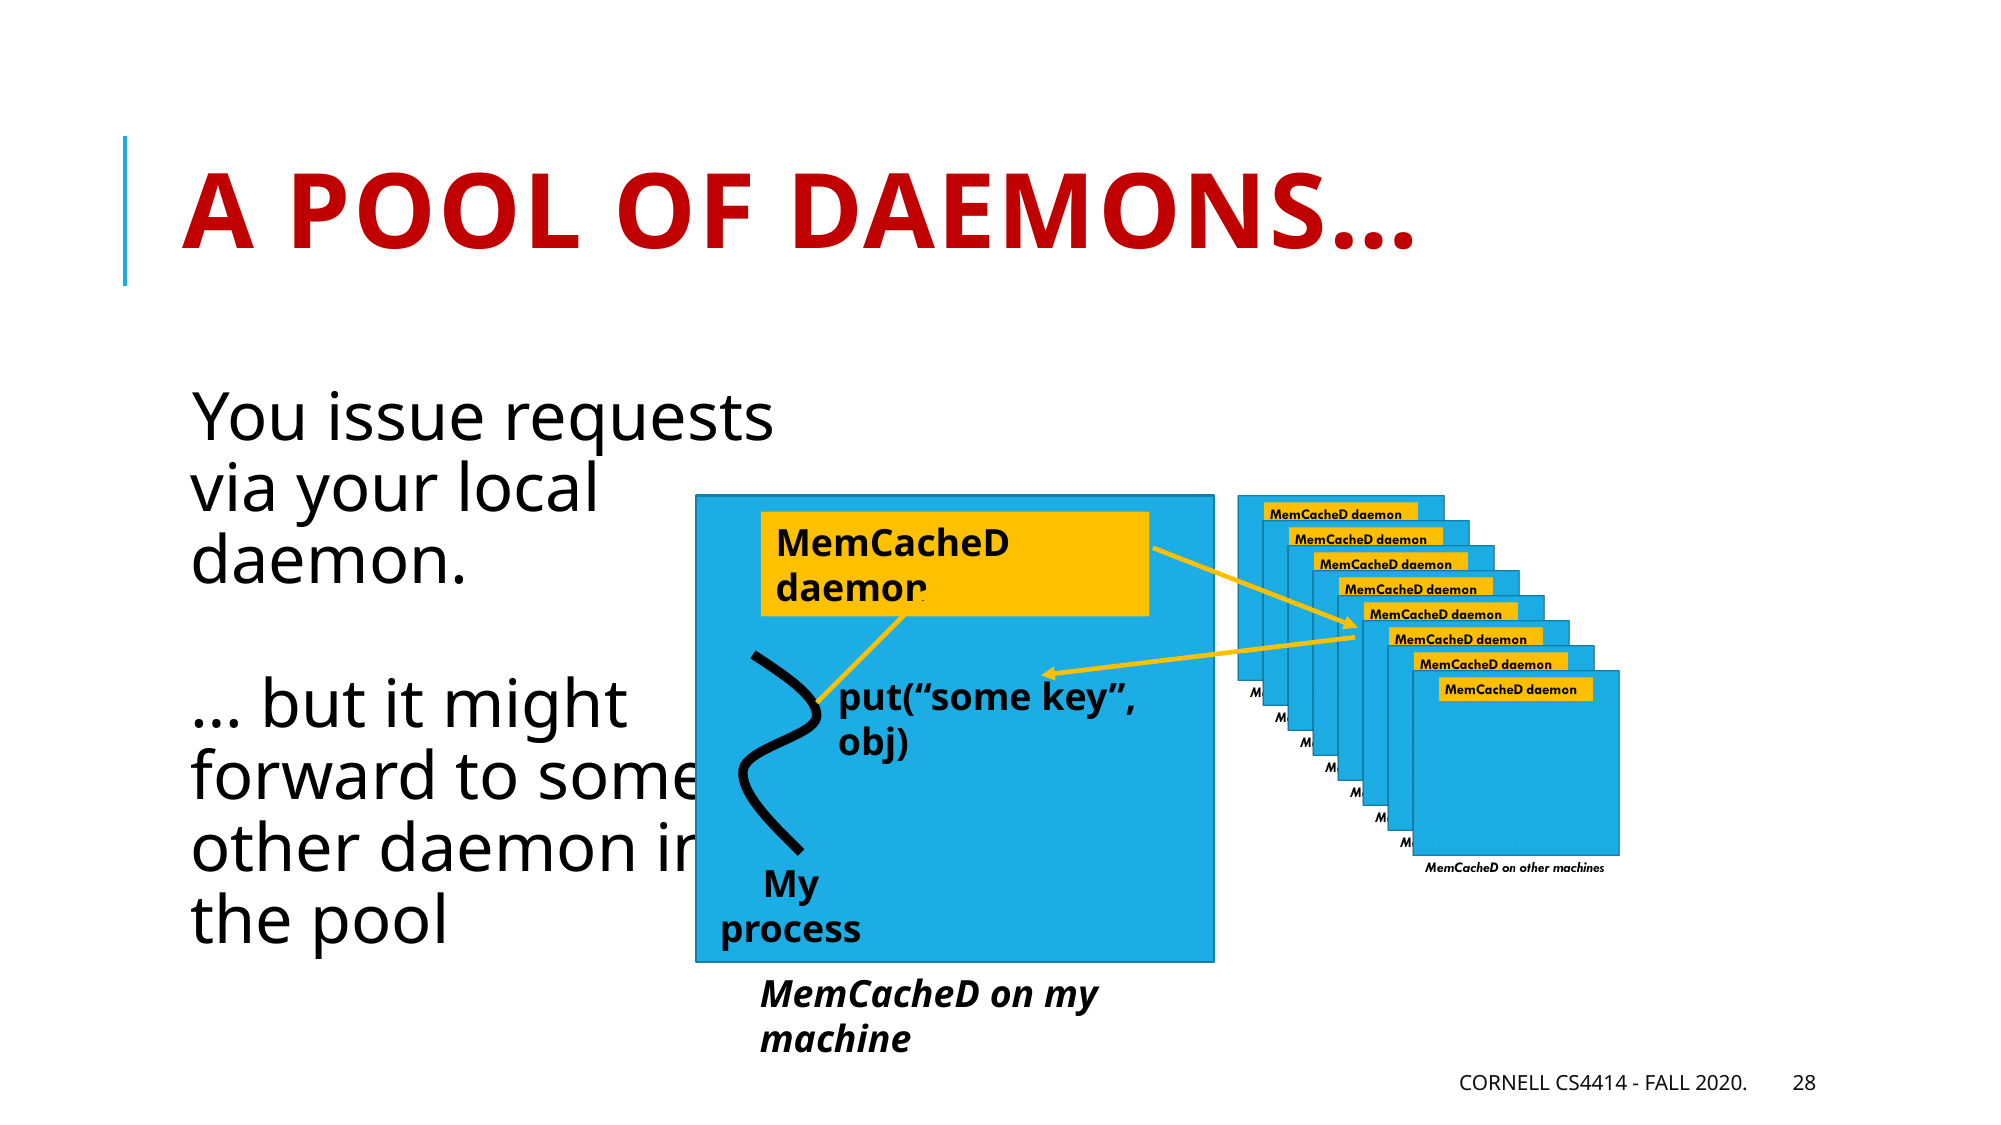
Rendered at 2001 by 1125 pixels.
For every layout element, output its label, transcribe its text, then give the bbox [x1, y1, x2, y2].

text_box MemCacheD daemon [760, 511, 1150, 617]
slide_number 28 [1777, 1061, 1938, 1107]
text_box [741, 653, 818, 852]
picture [1232, 495, 1623, 886]
text_box put(“some key”, obj) [823, 665, 1190, 770]
text_box MemCacheD on my machine [744, 962, 1183, 1067]
footer Cornell CS4414 - Fall 2020. [794, 1061, 1763, 1107]
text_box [816, 587, 932, 703]
list You issue requests via your local daemon. … but it might forward to some other daemon in the pool [168, 375, 1914, 1035]
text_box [1040, 636, 1356, 676]
text_box [695, 494, 1215, 963]
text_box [1152, 547, 1359, 628]
text_box My process [696, 852, 886, 958]
title A pool of daemons… [168, 96, 1914, 342]
